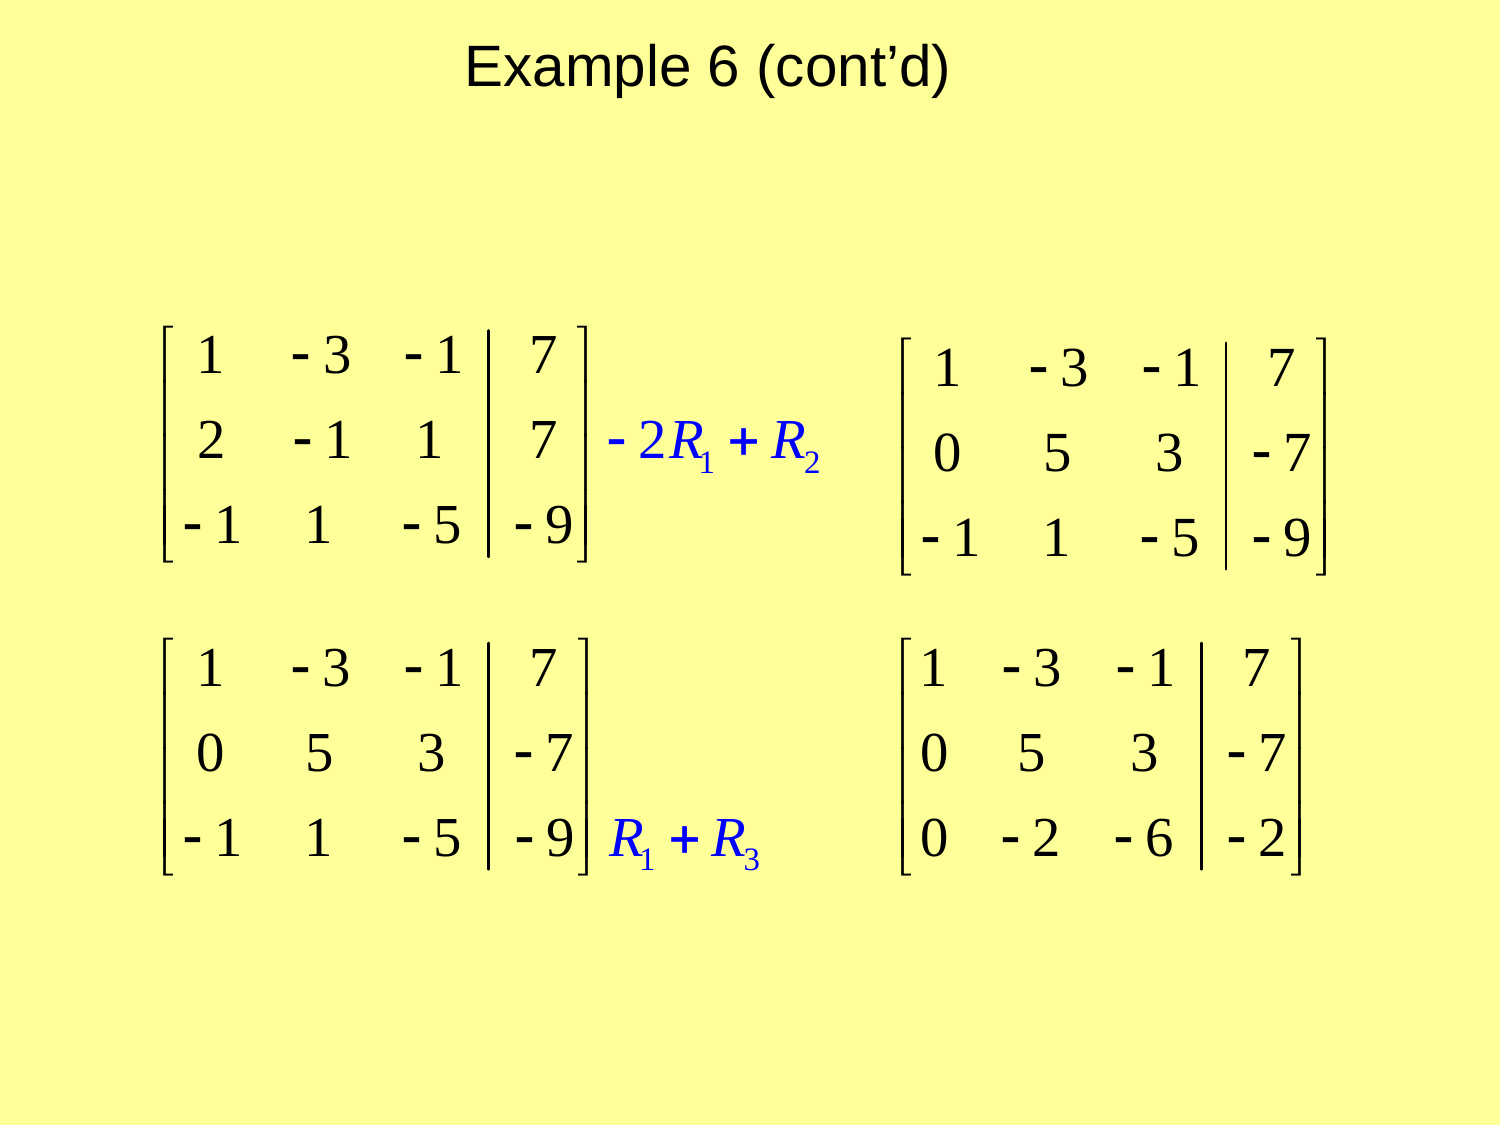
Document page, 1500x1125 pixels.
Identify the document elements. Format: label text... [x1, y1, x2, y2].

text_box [887, 324, 1347, 590]
text_box Example 6 (cont’d) [449, 20, 1500, 106]
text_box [887, 624, 1323, 890]
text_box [149, 312, 837, 577]
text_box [149, 624, 775, 890]
